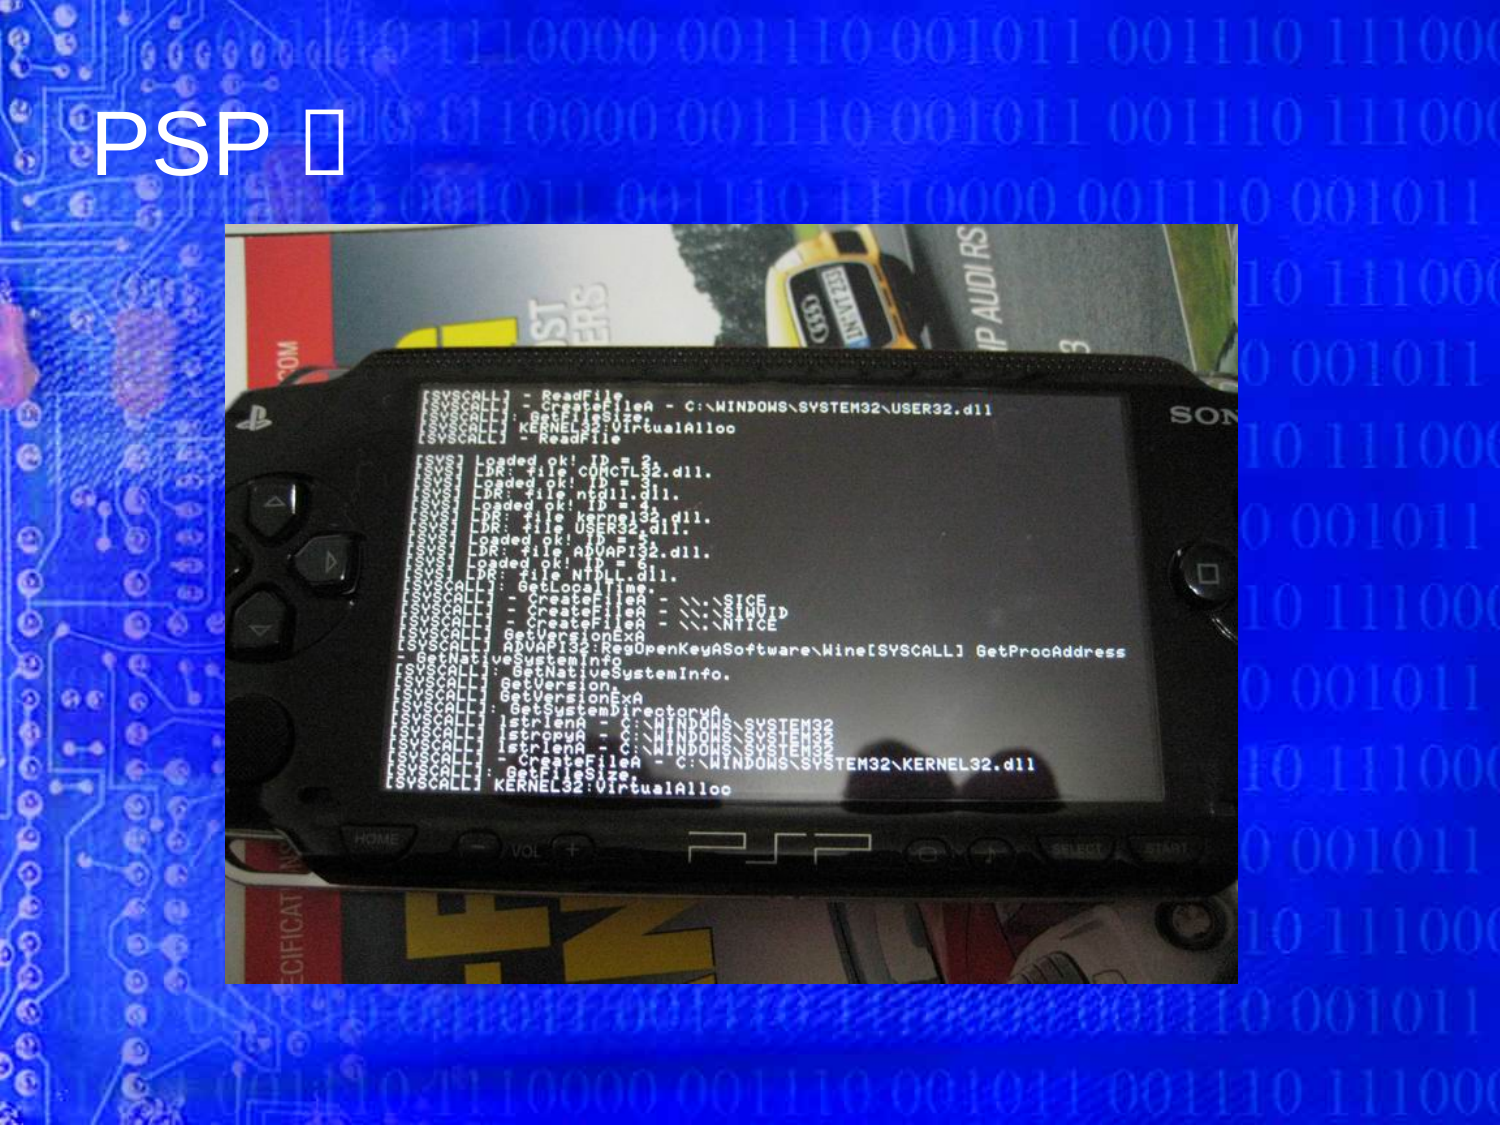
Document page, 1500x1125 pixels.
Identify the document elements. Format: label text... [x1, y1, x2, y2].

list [224, 224, 1238, 984]
title PSP  [74, 44, 1426, 233]
picture [0, 0, 1500, 1125]
